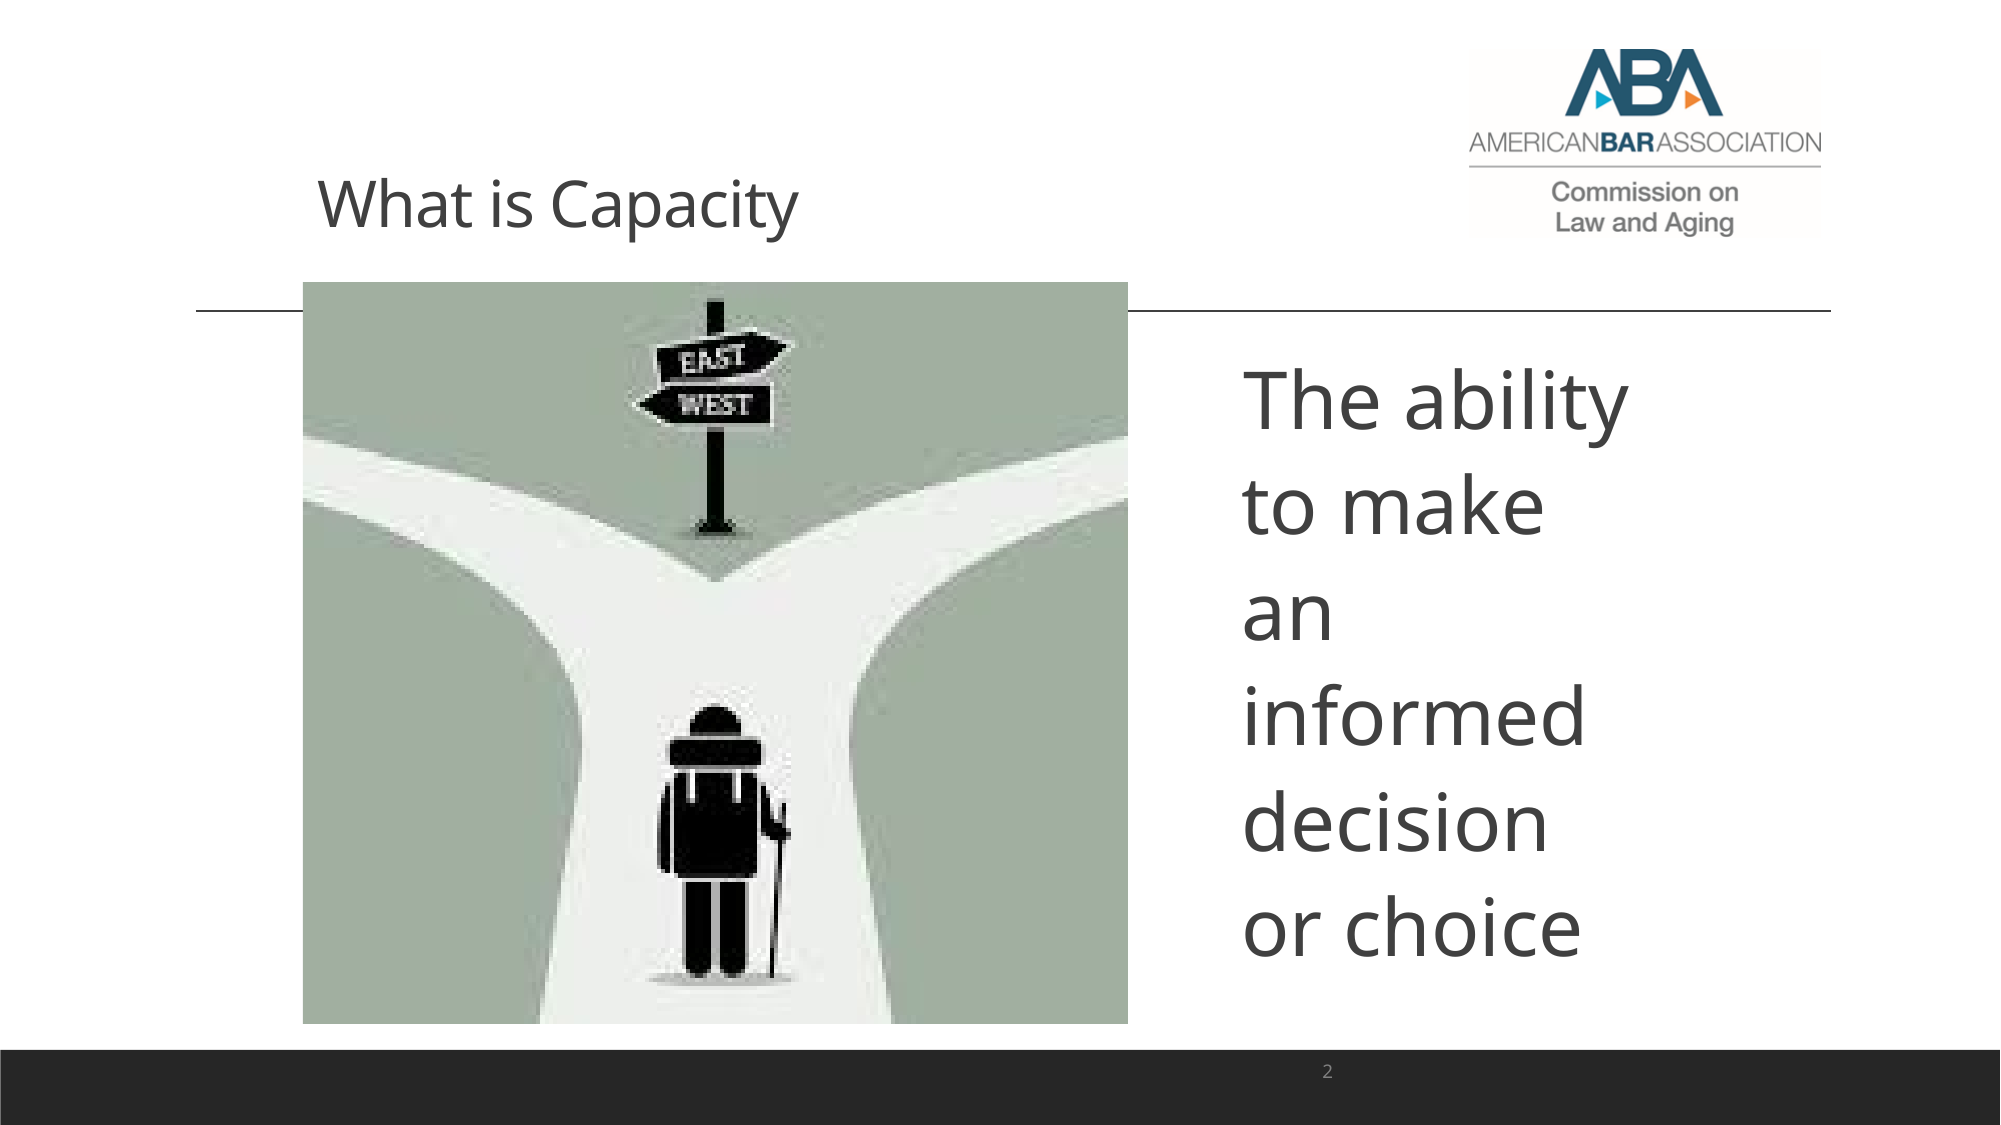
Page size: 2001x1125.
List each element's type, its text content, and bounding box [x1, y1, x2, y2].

slide_number 2 [1307, 1042, 1645, 1103]
title What is Capacity [302, 67, 1681, 249]
picture [1468, 49, 1821, 239]
list The ability to make an informed decision or choice [1226, 331, 1652, 981]
picture [302, 281, 1129, 1025]
